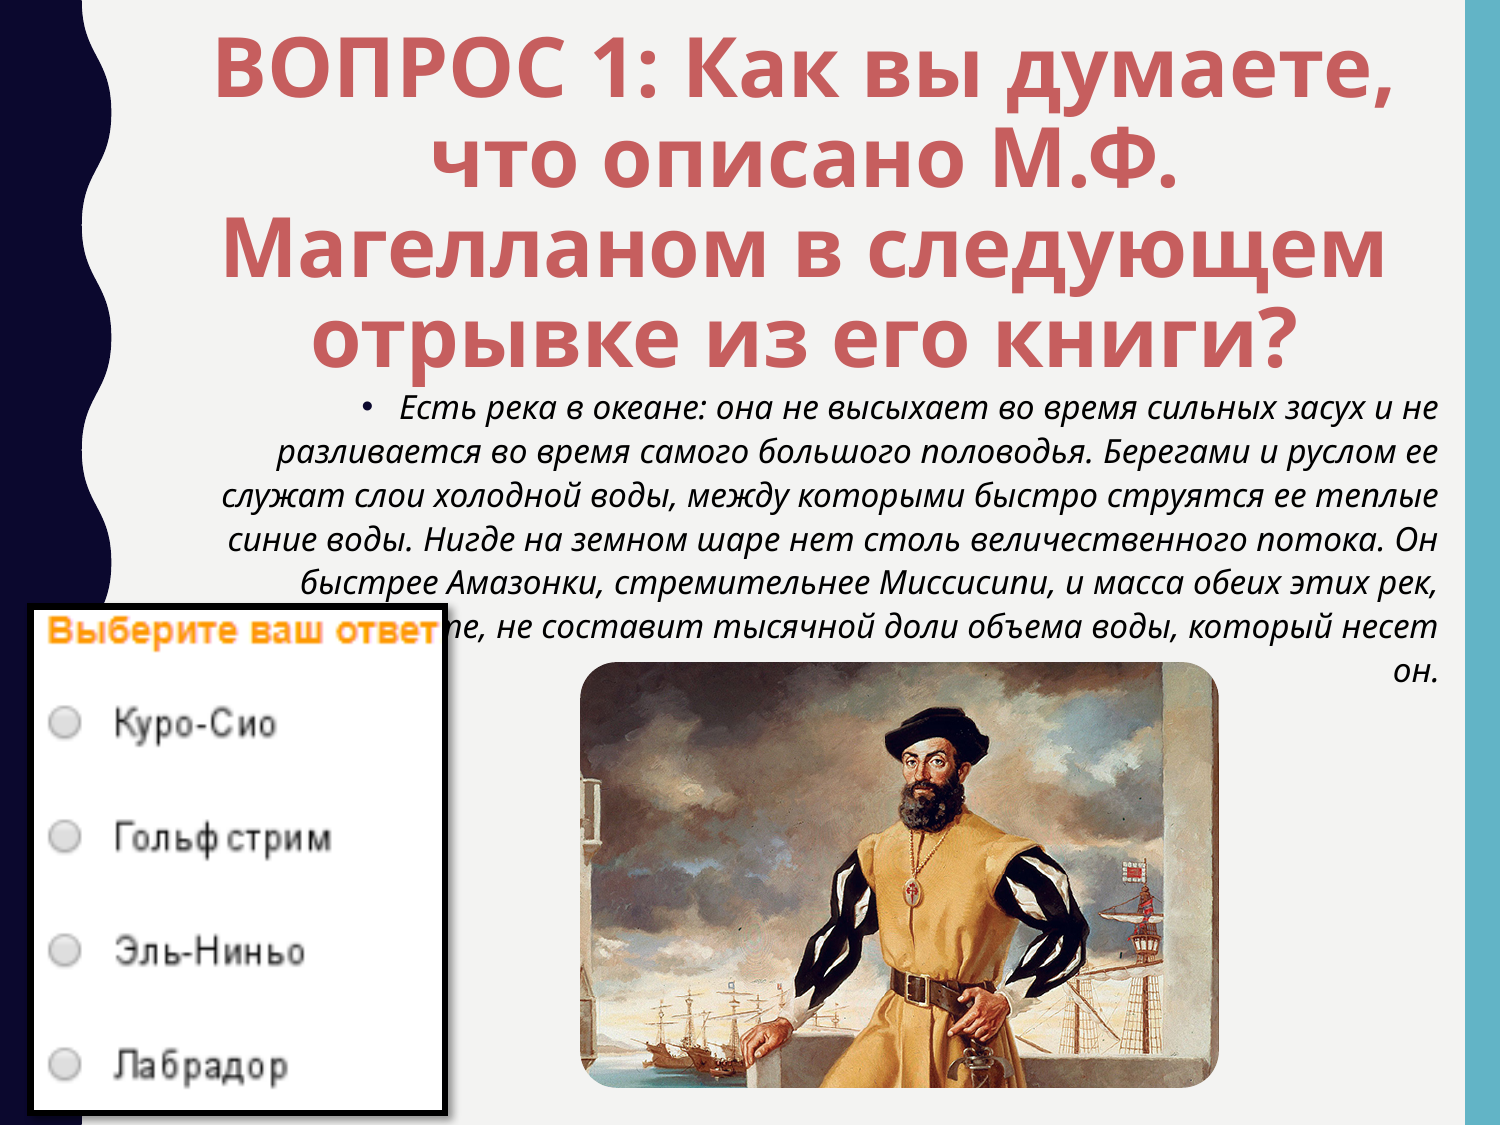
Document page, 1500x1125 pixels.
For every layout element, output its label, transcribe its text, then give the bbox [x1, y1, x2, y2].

picture [33, 609, 443, 1111]
picture [580, 662, 1219, 1088]
list Есть река в океане: она не высыхает во время сильных засух и не разливается во время самого большого половодья. Берегами и руслом ее служат слои холодной воды, между которыми быстро струятся ее теплые синие воды. Нигде на земном шаре нет столь величественного потока. Он быстрее Амазонки, стремительнее Миссисипи, и масса обеих этих рек, взятых вместе, не составит тысячной доли объема воды, который несет он. [154, 375, 1456, 979]
title ВОПРОС 1: Как вы думаете, что описано М.Ф. Магелланом в следующем отрывке из его книги? [154, 17, 1456, 266]
